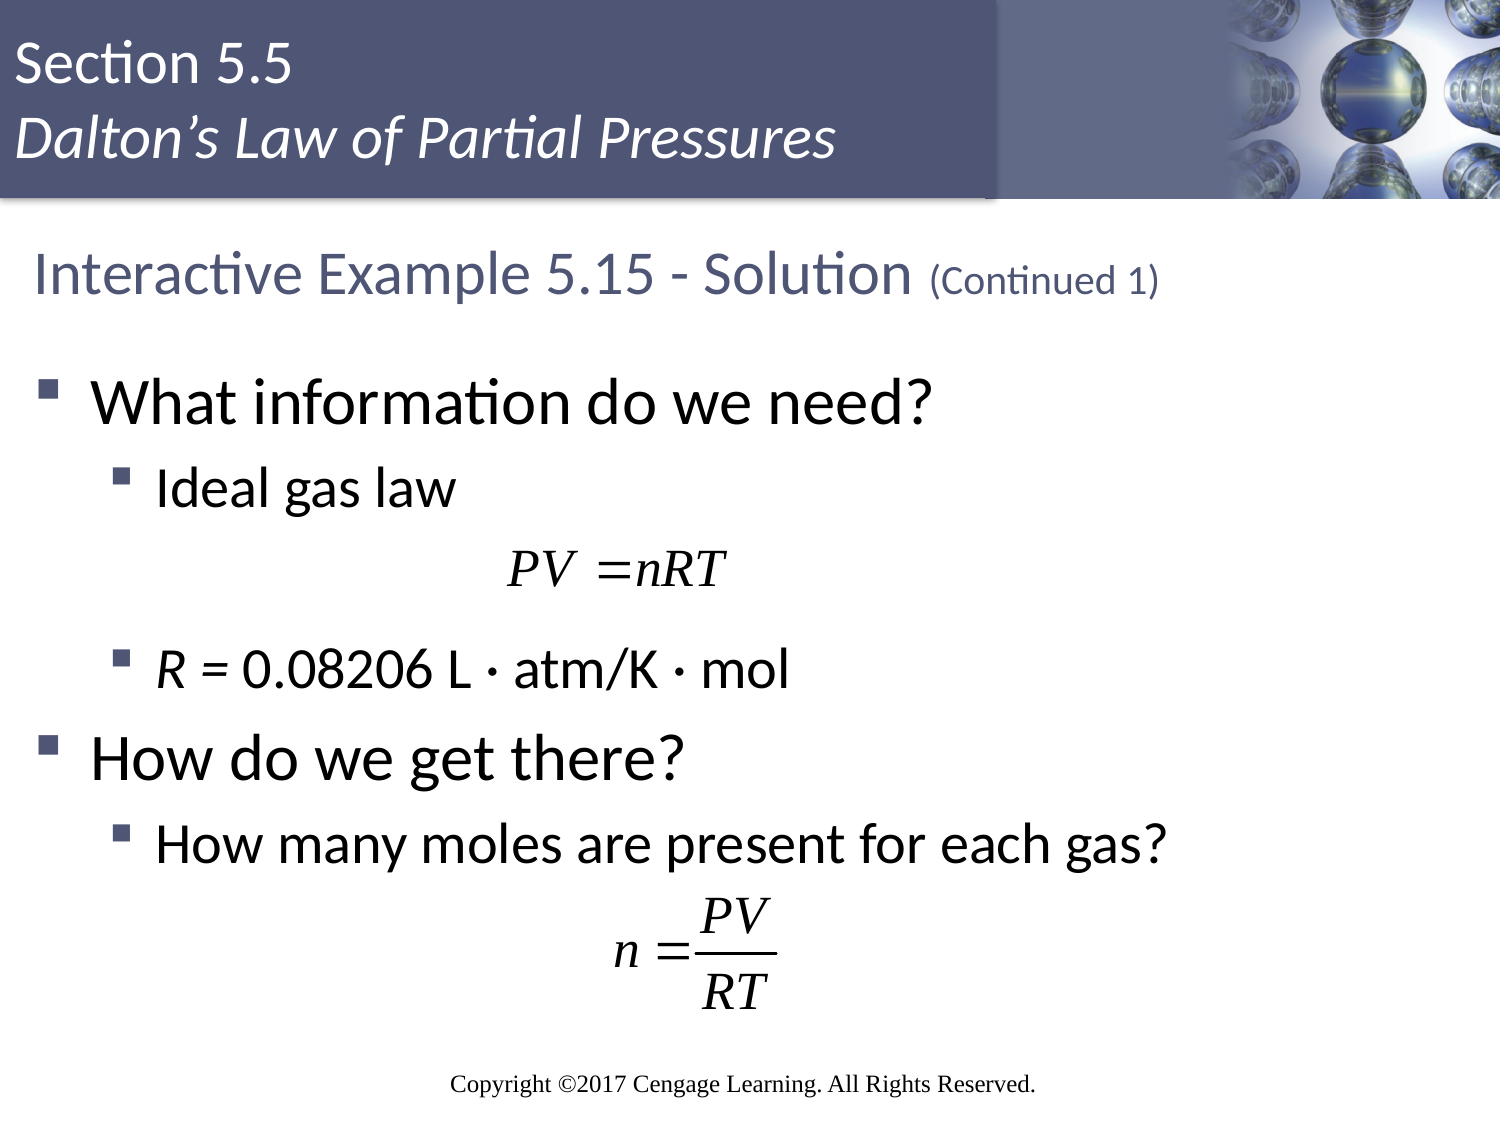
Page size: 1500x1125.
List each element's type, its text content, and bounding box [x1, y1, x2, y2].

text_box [497, 537, 741, 601]
title Interactive Example 5.15 - Solution (Continued 1) [18, 212, 1471, 327]
picture [996, 0, 1500, 199]
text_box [604, 881, 790, 1022]
list What information do we need? Ideal gas law R = 0.08206 L · atm/K · mol How do we get there? How many moles are present for each gas? [18, 350, 1471, 1100]
